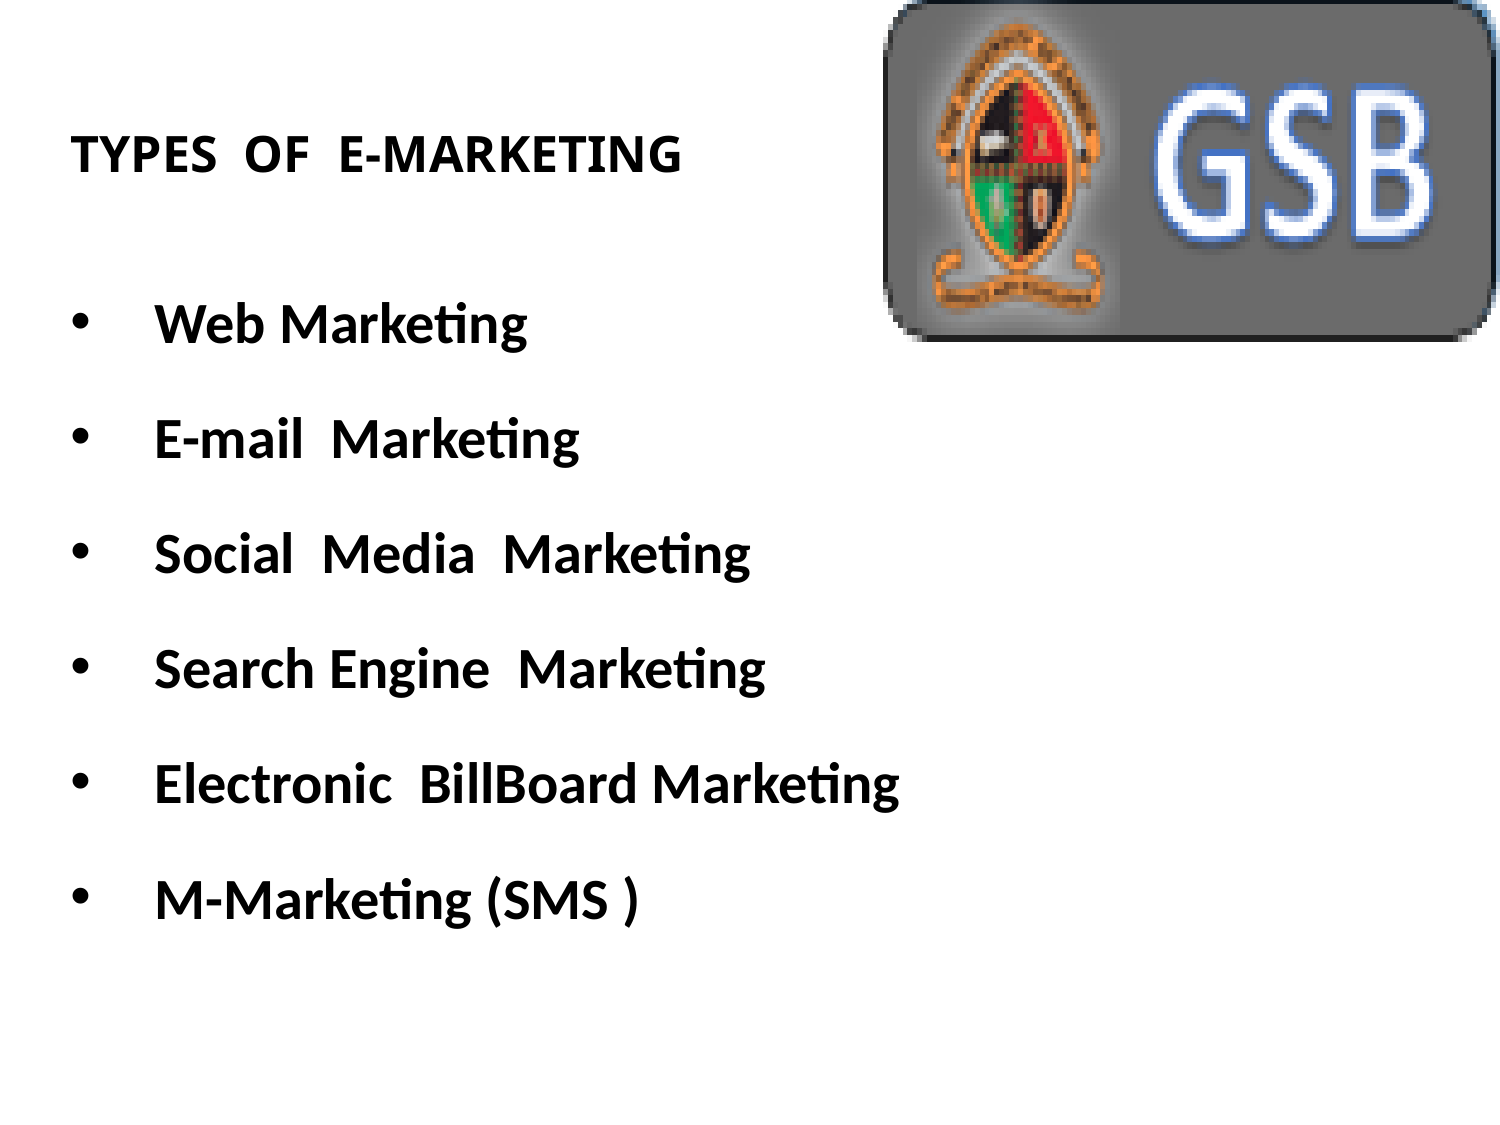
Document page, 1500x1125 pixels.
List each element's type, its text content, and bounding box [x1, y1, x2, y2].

text_box TYPES OF E-MARKETING Web Marketing E-mail Marketing Social Media Marketing Search Engine Marketing Electronic BillBoard Marketing M-Marketing (SMS ) [70, 125, 901, 931]
picture [879, 0, 1500, 362]
